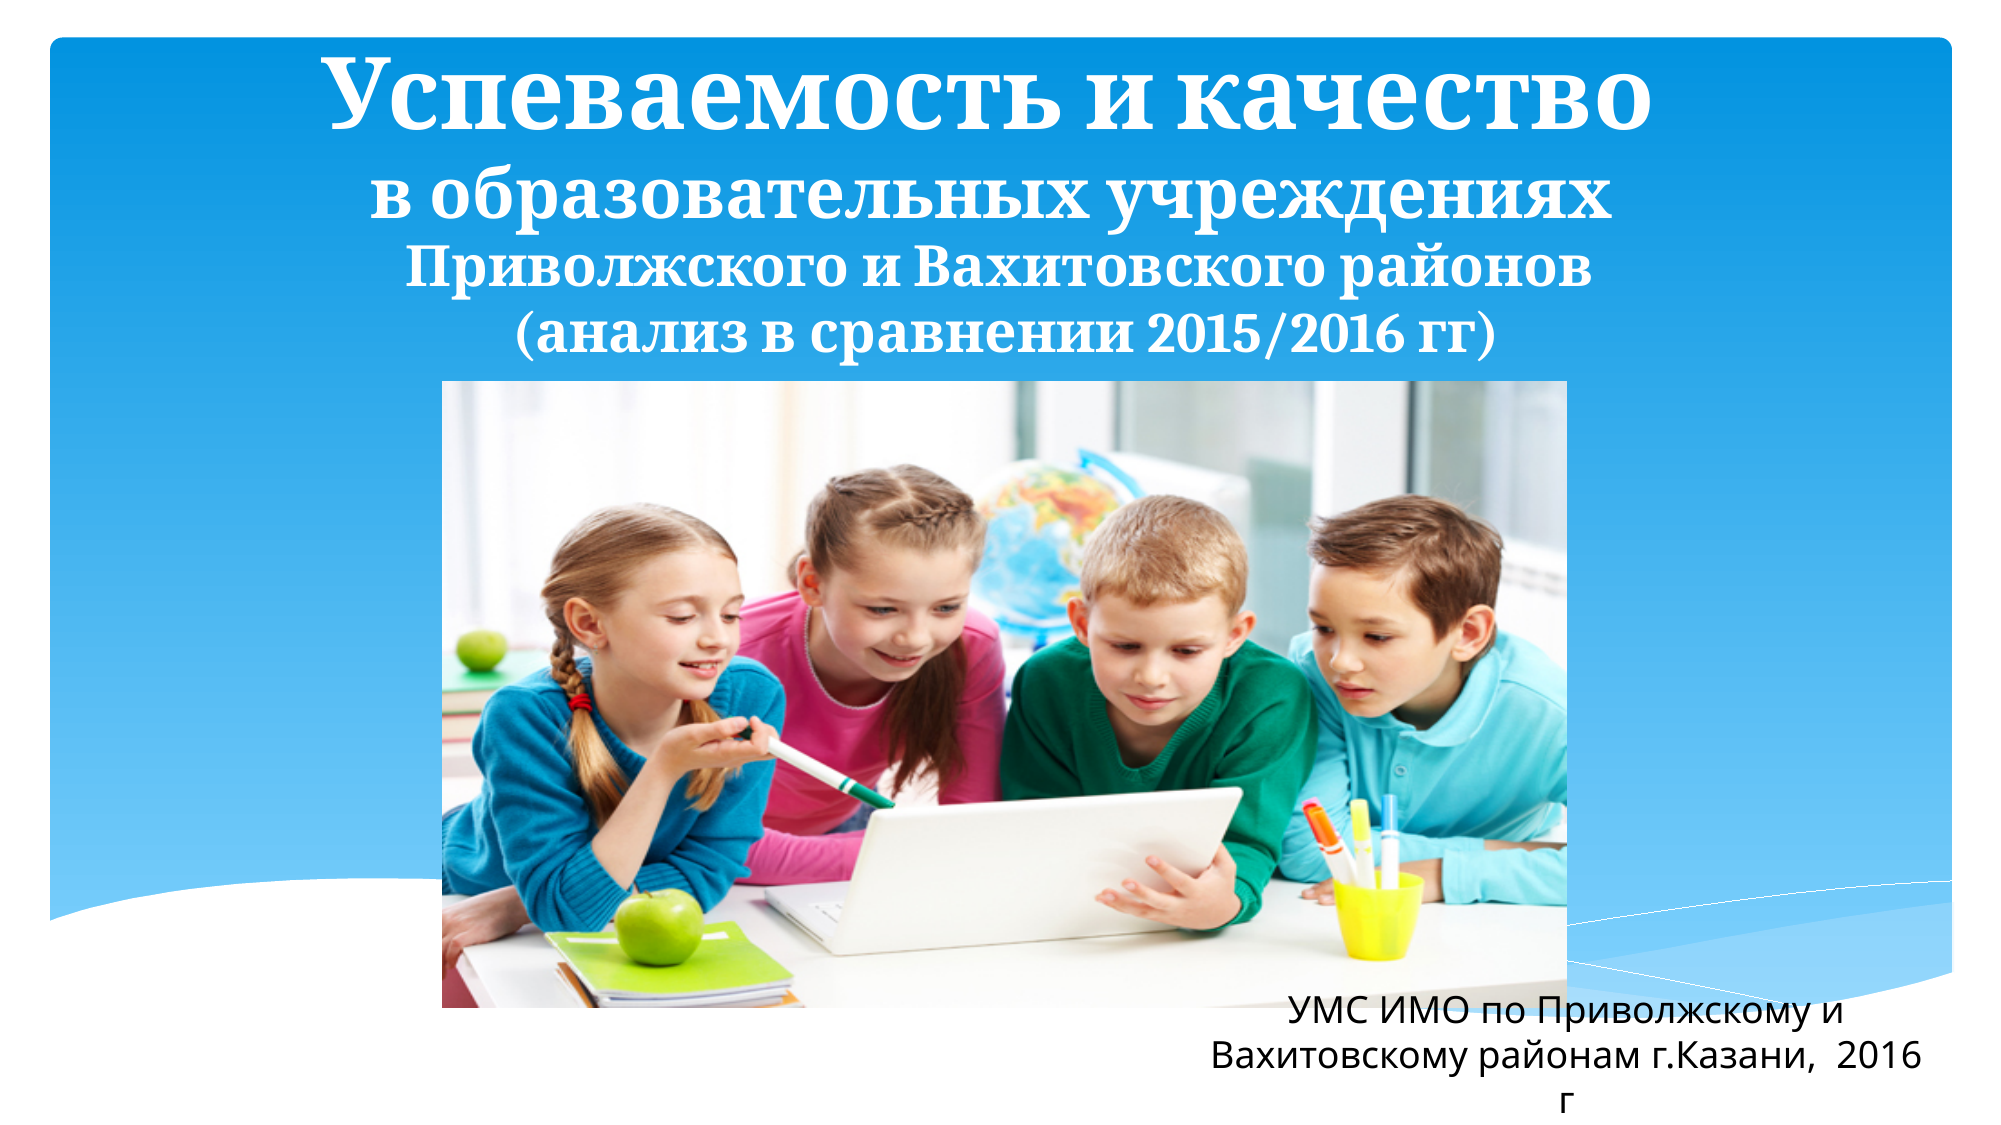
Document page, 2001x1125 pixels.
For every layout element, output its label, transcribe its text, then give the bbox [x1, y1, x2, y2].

table_cell 60 [433, 510, 437, 555]
picture [442, 381, 1567, 1009]
title Успеваемость и качество в образовательных учреждениях Приволжского и Вахитовского районов (анализ в сравнении 2015/2016 гг) [54, 32, 1945, 374]
table_cell 60 [1571, 510, 1575, 555]
text_box УМС ИМО по Приволжскому и Вахитовскому районам г.Казани, 2016 г [1192, 978, 1941, 1125]
